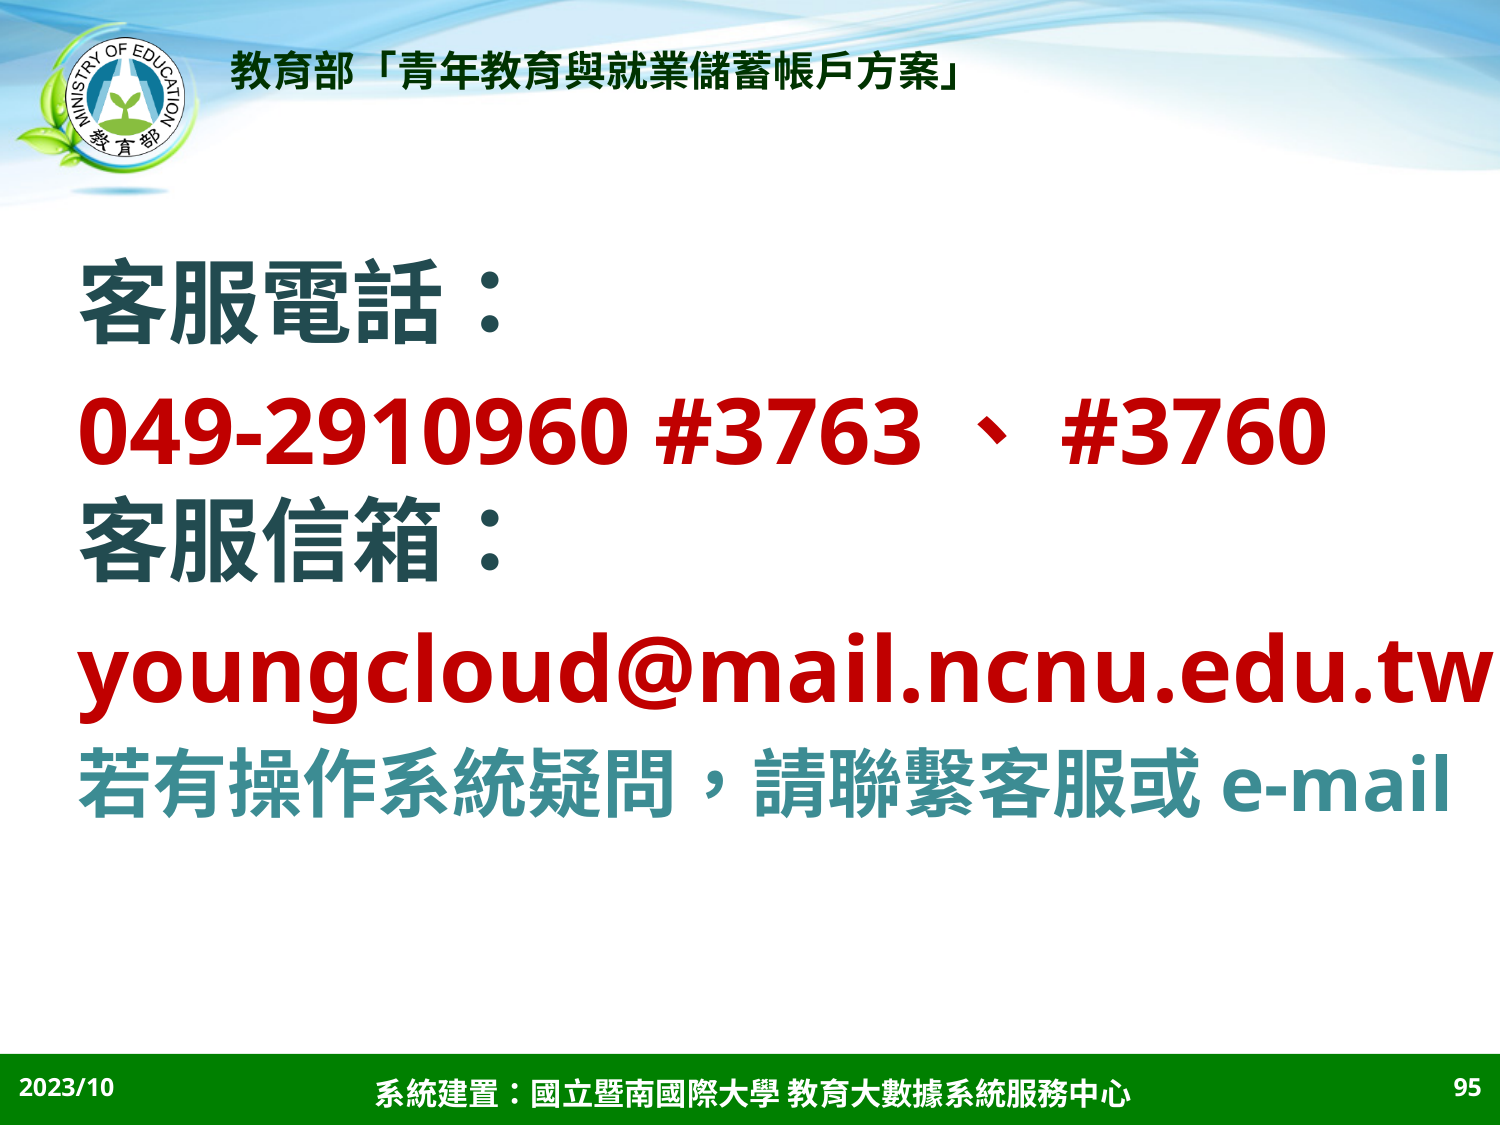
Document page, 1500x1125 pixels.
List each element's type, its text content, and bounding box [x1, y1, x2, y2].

slide_number 95 [1146, 1063, 1498, 1117]
slide_number 2023/10 [3, 1063, 355, 1117]
text_box 客服電話： 049-2910960 #3763、#3760 客服信箱： youngcloud@mail.ncnu.edu.tw 若有操作系統疑問，請聯繫客服或e-mail [62, 237, 1500, 834]
text_box [18, 5, 1500, 336]
picture [0, 0, 1500, 1053]
